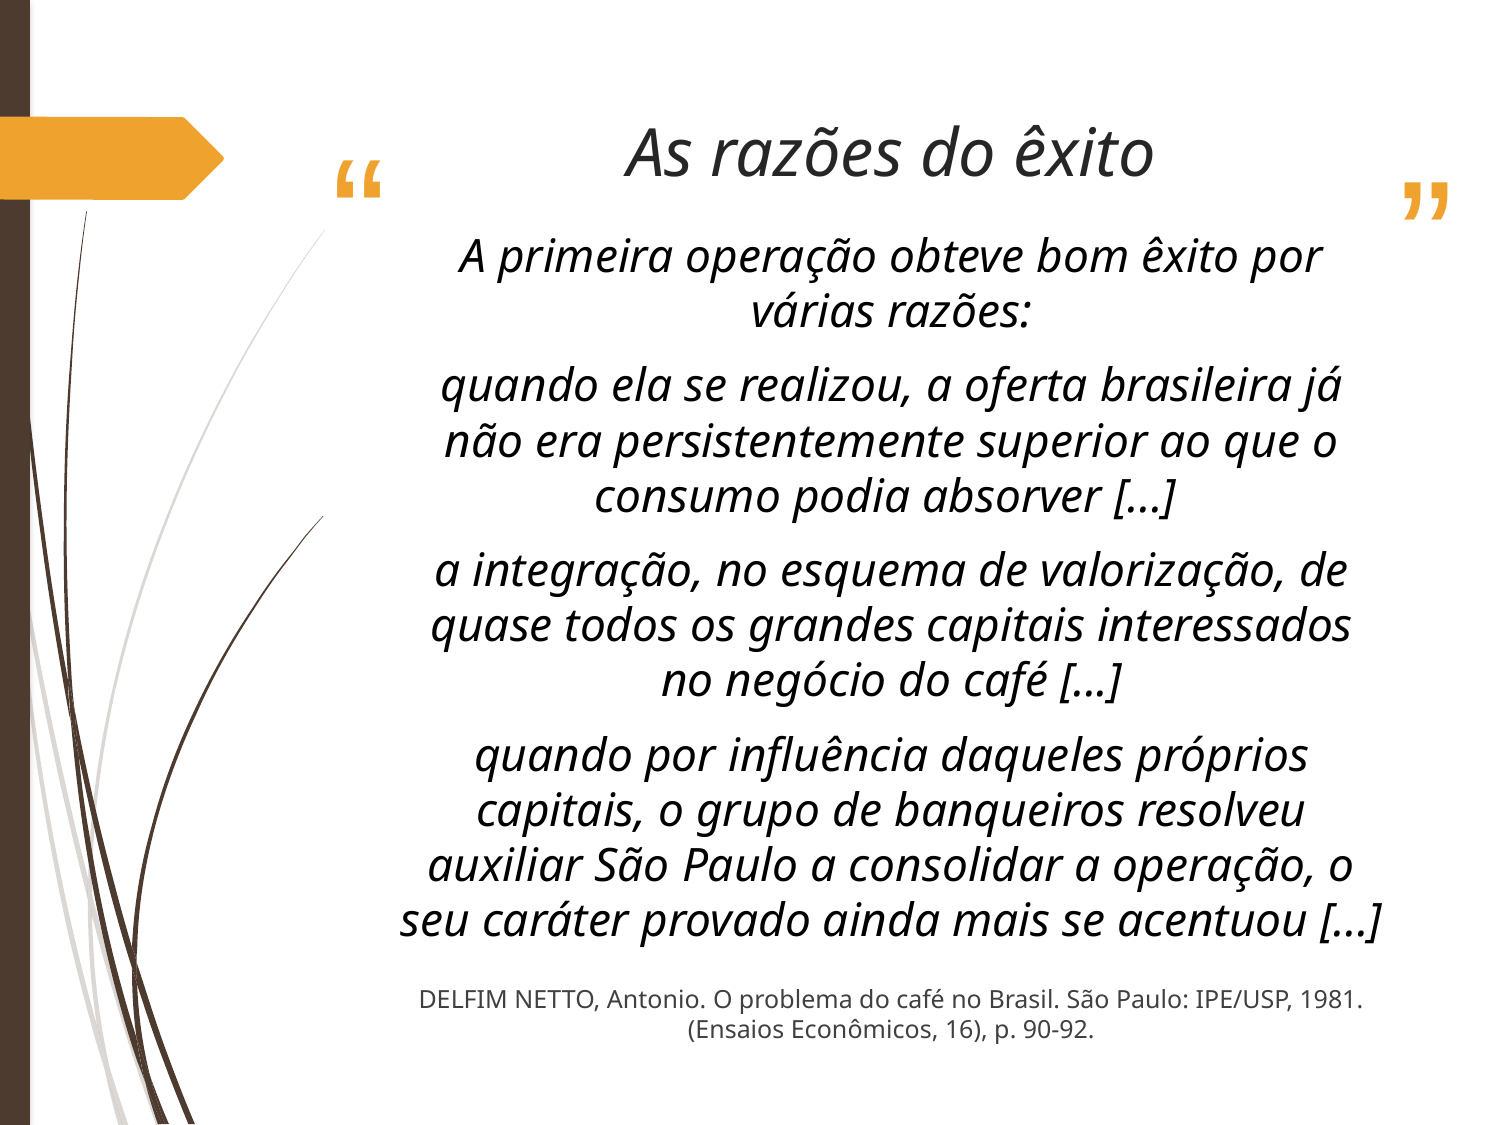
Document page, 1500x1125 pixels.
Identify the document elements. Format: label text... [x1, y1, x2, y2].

list A primeira operação obteve bom êxito por várias razões: quando ela se realizou, a oferta brasileira já não era persistentemente superior ao que o consumo podia absorver [...] a integração, no esquema de valorização, de quase todos os grandes capitais interessados no negócio do café [...] quando por influência daqueles próprios capitais, o grupo de banqueiros resolveu auxiliar São Paulo a consolidar a operação, o seu caráter provado ainda mais se acentuou [...] [383, 209, 1400, 965]
list DELFIM NETTO, Antonio. O problema do café no Brasil. São Paulo: IPE/USP, 1981. (Ensaios Econômicos, 16), p. 90-92. [383, 975, 1400, 1057]
text_box [19, 1057, 1478, 1106]
title As razões do êxito [383, 101, 1400, 209]
